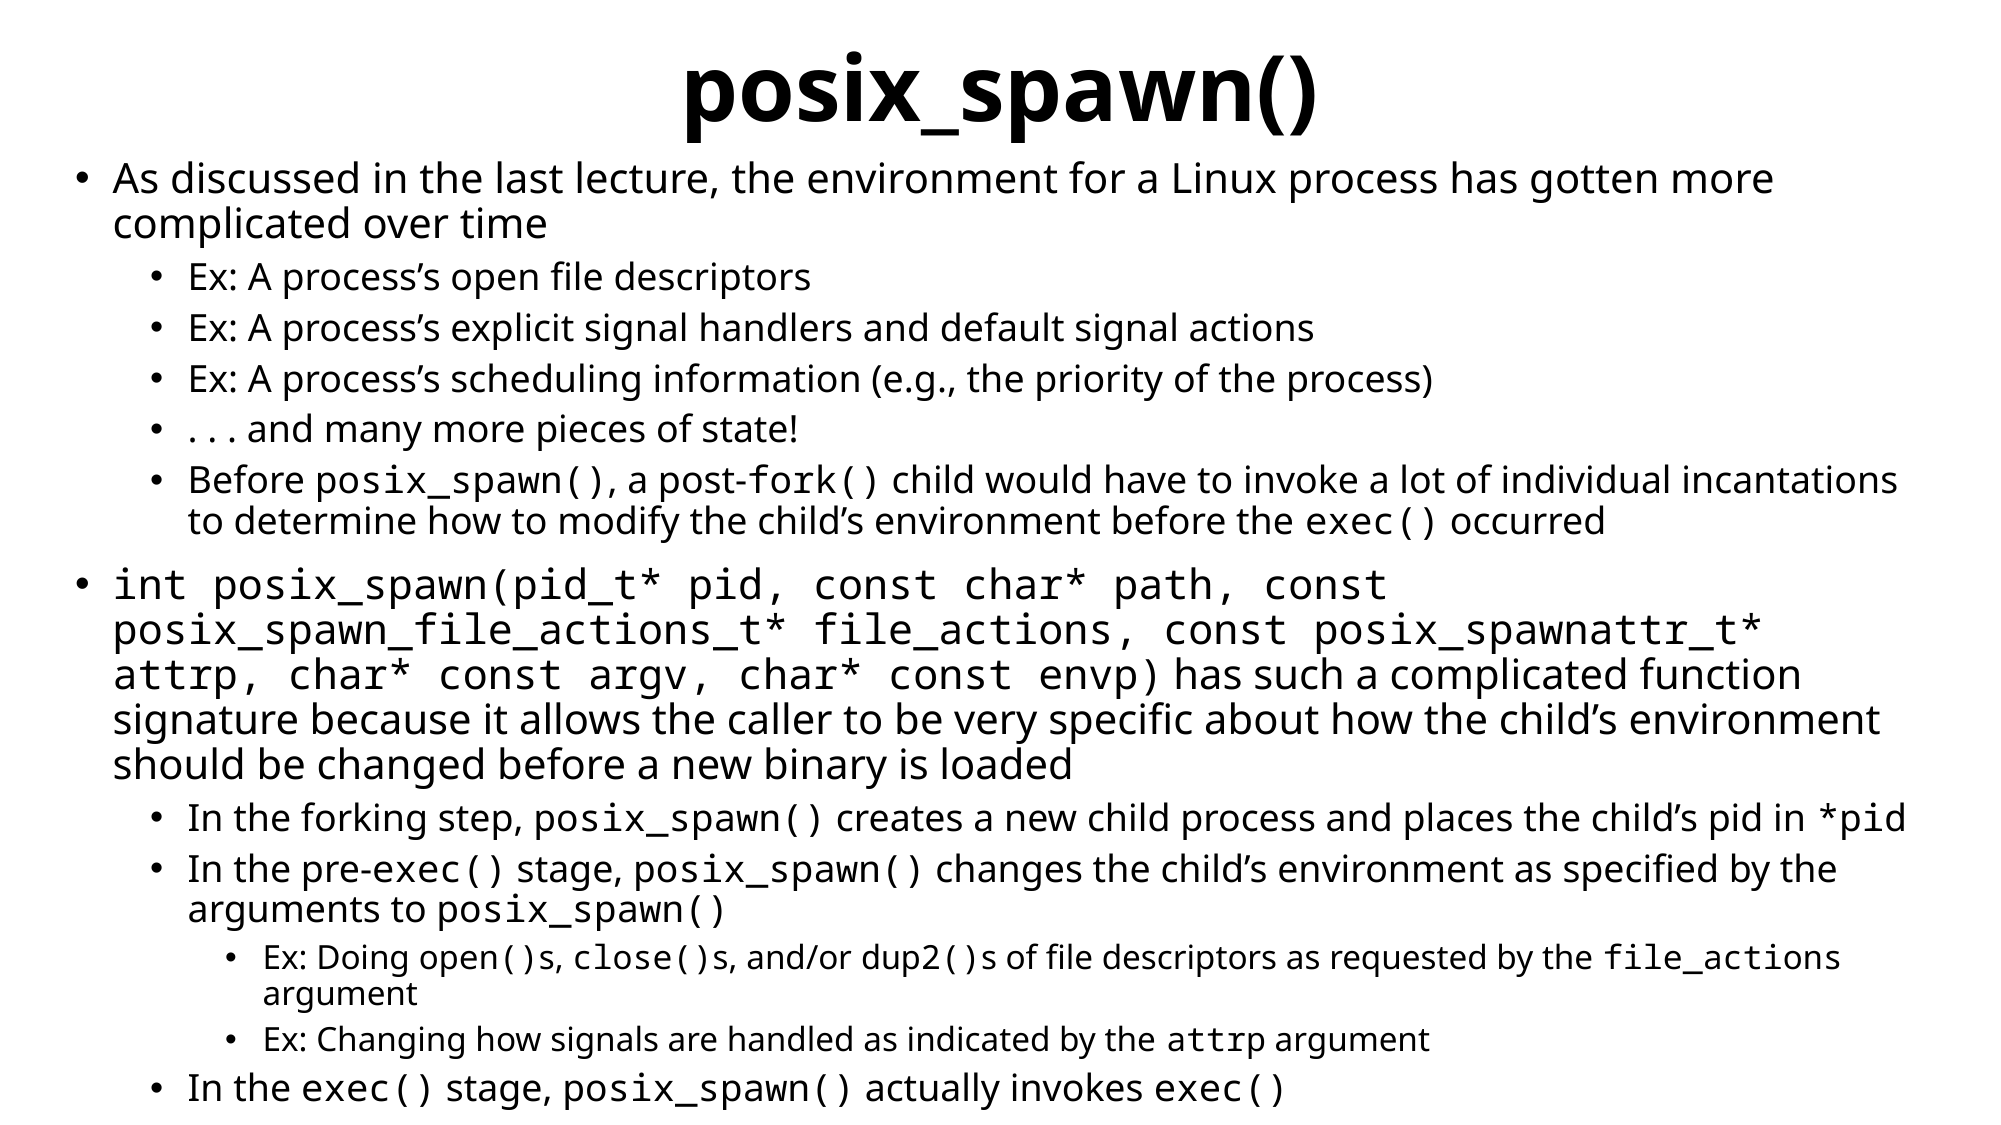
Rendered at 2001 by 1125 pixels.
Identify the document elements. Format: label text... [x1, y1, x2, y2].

title posix_spawn() [137, 34, 1863, 149]
list As discussed in the last lecture, the environment for a Linux process has gotten more complicated over time Ex: A process’s open file descriptors Ex: A process’s explicit signal handlers and default signal actions Ex: A process’s scheduling information (e.g., the priority of the process) . . . and many more pieces of state! Before posix_spawn(), a post-fork() child would have to invoke a lot of individual incantations to determine how to modify the child’s environment before the exec() occurred int posix_spawn(pid_t* pid, const char* path, const posix_spawn_file_actions_t* file_actions, const posix_spawnattr_t* attrp, char* const argv, char* const envp) has such a complicated function signature because it allows the caller to be very specific about how the child’s environment should be changed before a new binary is loaded In the forking step, posix_spawn() creates a new child process and places the child’s pid in *pid In the pre-exec() stage, posix_spawn() changes the child’s environment as specified by the arguments to posix_spawn() Ex: Doing open()s, close()s, and/or dup2()s of file descriptors as requested by the file_actions argument Ex: Changing how signals are handled as indicated by the attrp argument In the exec() stage, posix_spawn() actually invokes exec() [60, 149, 1940, 1125]
